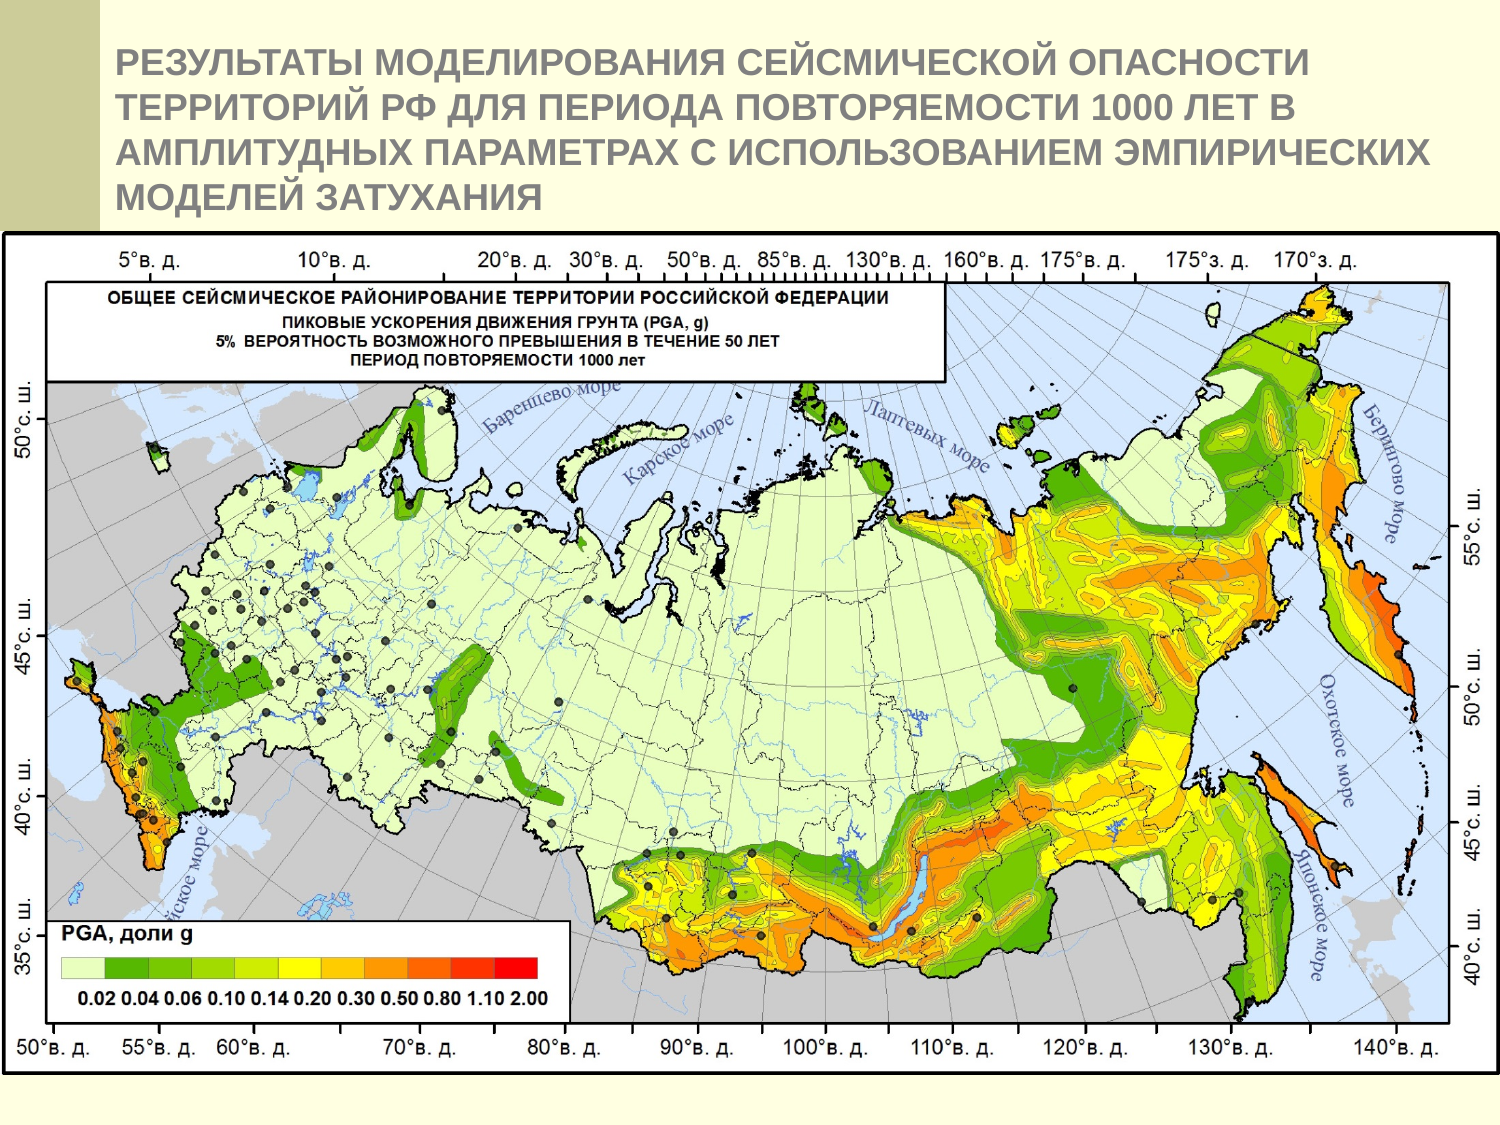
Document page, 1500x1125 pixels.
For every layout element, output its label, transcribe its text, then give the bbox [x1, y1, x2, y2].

picture [0, 231, 1500, 1075]
text_box РЕЗУЛЬТАТЫ МОДЕЛИРОВАНИЯ СЕЙСМИЧЕСКОЙ ОПАСНОСТИ ТЕРРИТОРИЙ РФ ДЛЯ ПЕРИОДА ПОВТОРЯЕМОСТИ 1000 ЛЕТ В АМПЛИТУДНЫХ ПАРАМЕТРАХ С ИСПОЛЬЗОВАНИЕМ ЭМПИРИЧЕСКИХ МОДЕЛЕЙ ЗАТУХАНИЯ [100, 30, 1447, 226]
